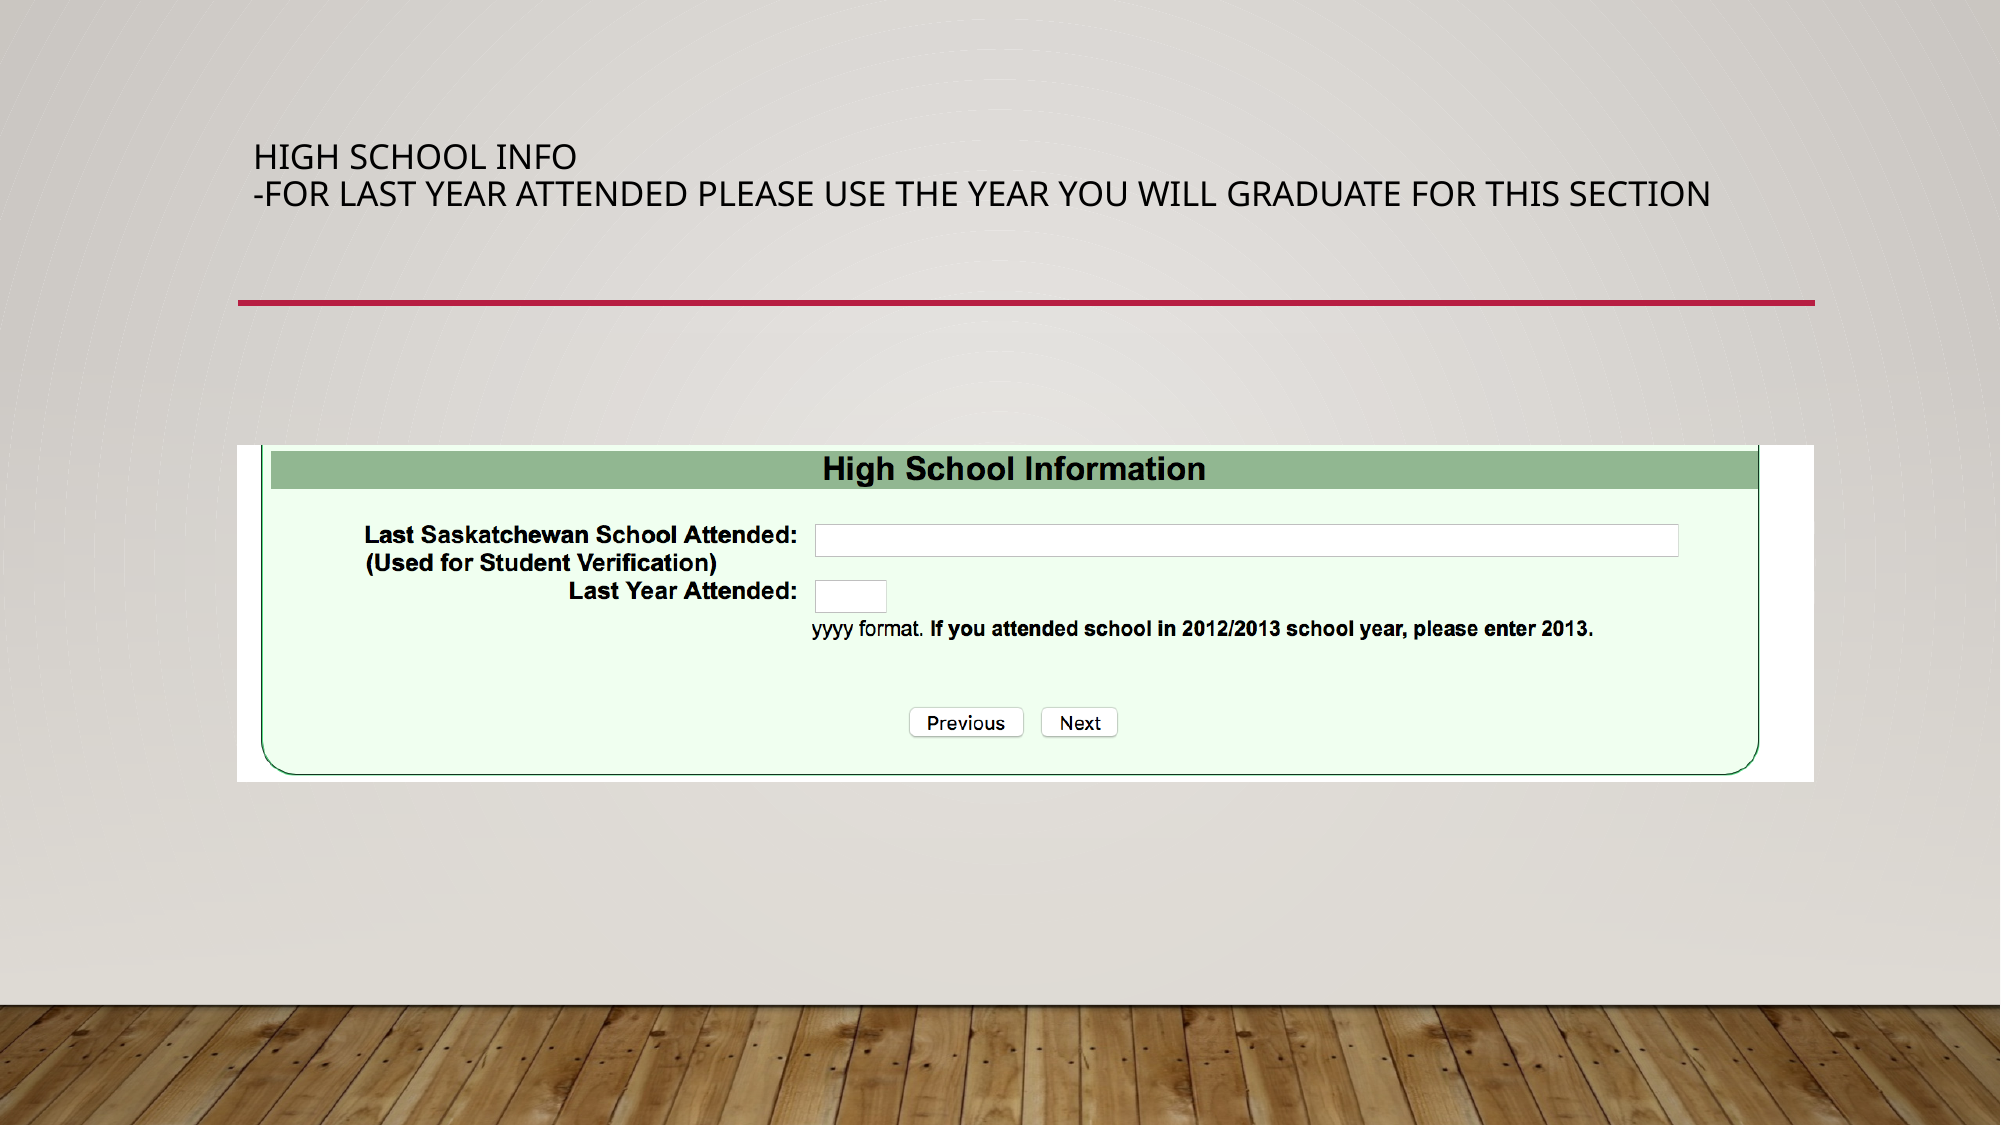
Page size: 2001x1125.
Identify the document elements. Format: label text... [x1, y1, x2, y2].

picture [0, 1005, 2000, 1125]
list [237, 445, 1814, 782]
title High school info -for last year attended please use the year you will graduate for this section [238, 131, 1814, 305]
